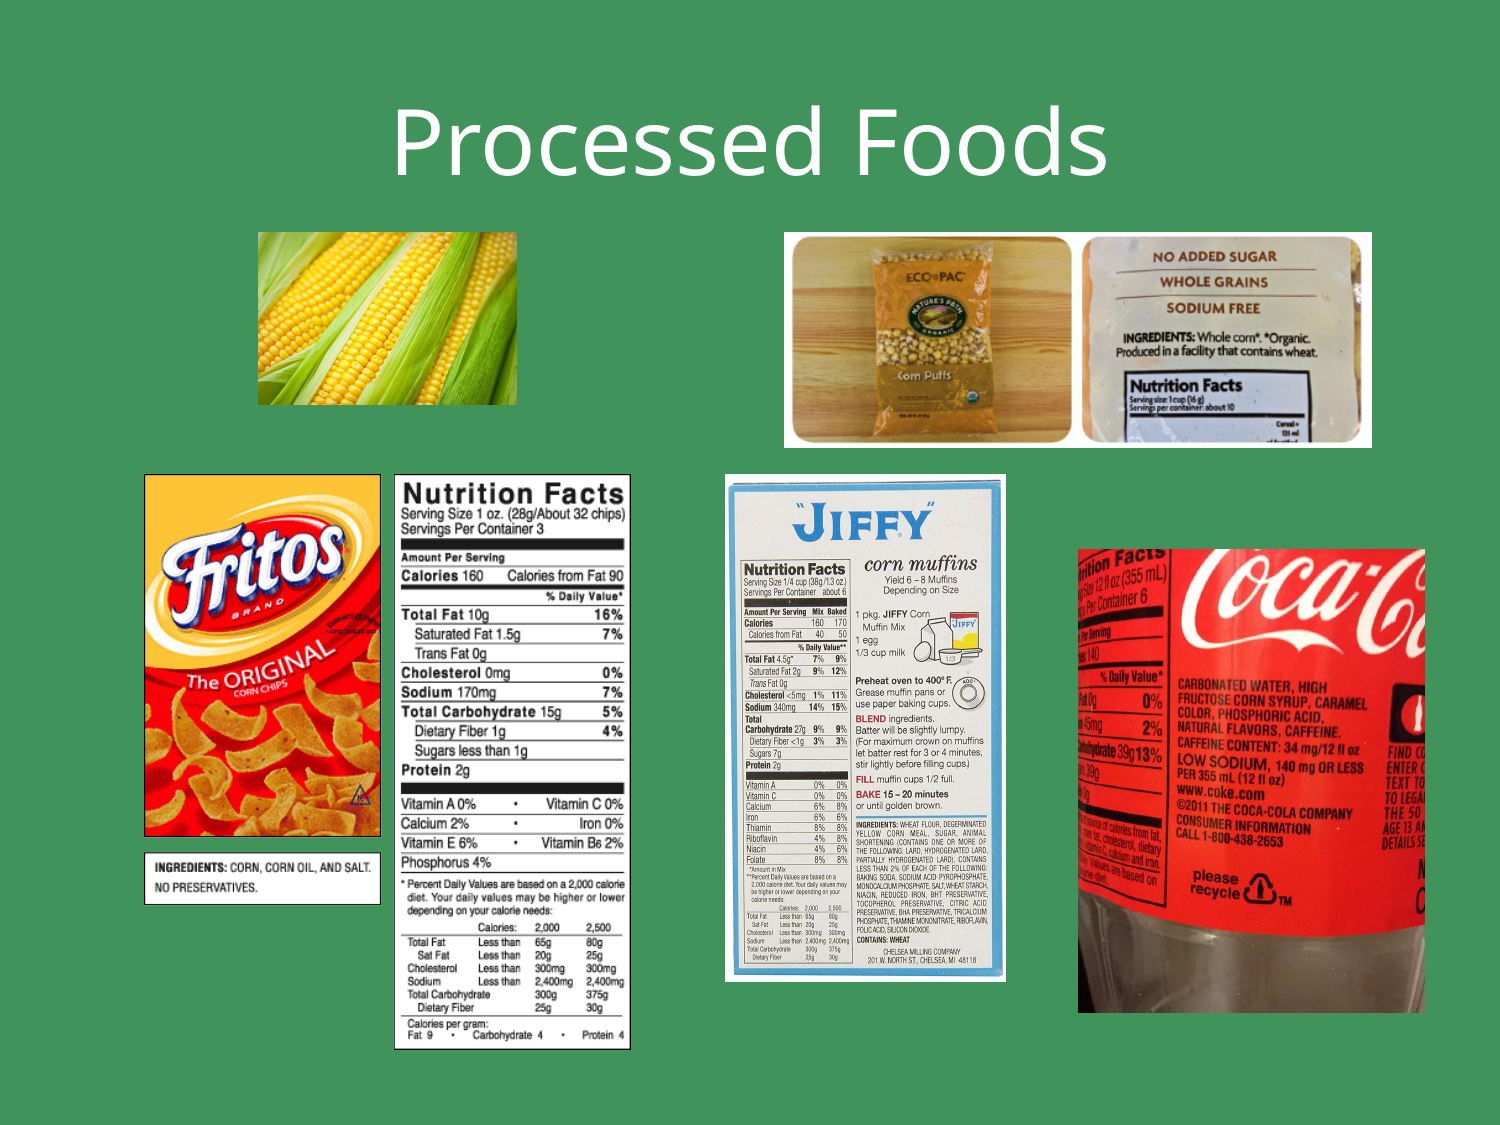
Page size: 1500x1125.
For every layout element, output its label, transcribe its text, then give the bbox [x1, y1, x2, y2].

picture [1077, 549, 1426, 1013]
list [230, 232, 544, 405]
picture [144, 474, 631, 1051]
picture [784, 232, 1372, 448]
title Processed Foods [75, 45, 1425, 233]
picture [724, 474, 1006, 982]
